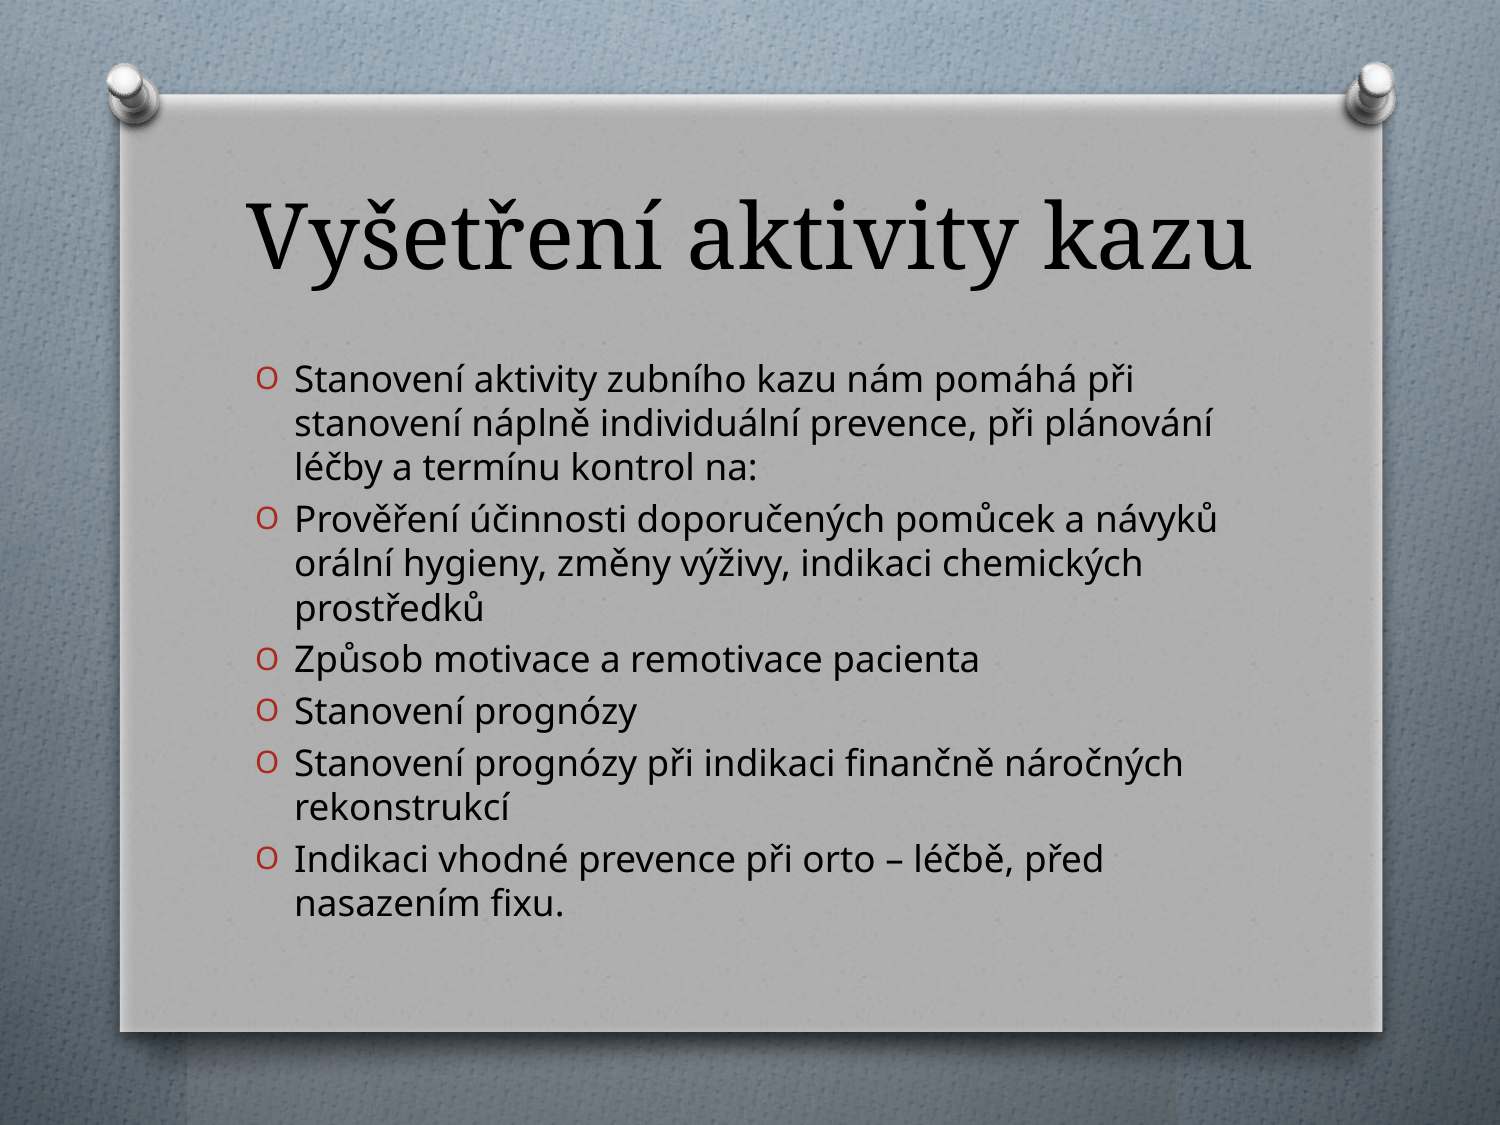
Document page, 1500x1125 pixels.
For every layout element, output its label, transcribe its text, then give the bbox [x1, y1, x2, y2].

picture [75, 29, 198, 153]
title Vyšetření aktivity kazu [179, 134, 1323, 332]
picture [1317, 35, 1439, 156]
list Stanovení aktivity zubního kazu nám pomáhá při stanovení náplně individuální prevence, při plánování léčby a termínu kontrol na: Prověření účinnosti doporučených pomůcek a návyků orální hygieny, změny výživy, indikaci chemických prostředků Způsob motivace a remotivace pacienta Stanovení prognózy Stanovení prognózy při indikaci finančně náročných rekonstrukcí Indikaci vhodné prevence při orto – léčbě, před nasazením fixu. [240, 347, 1257, 939]
